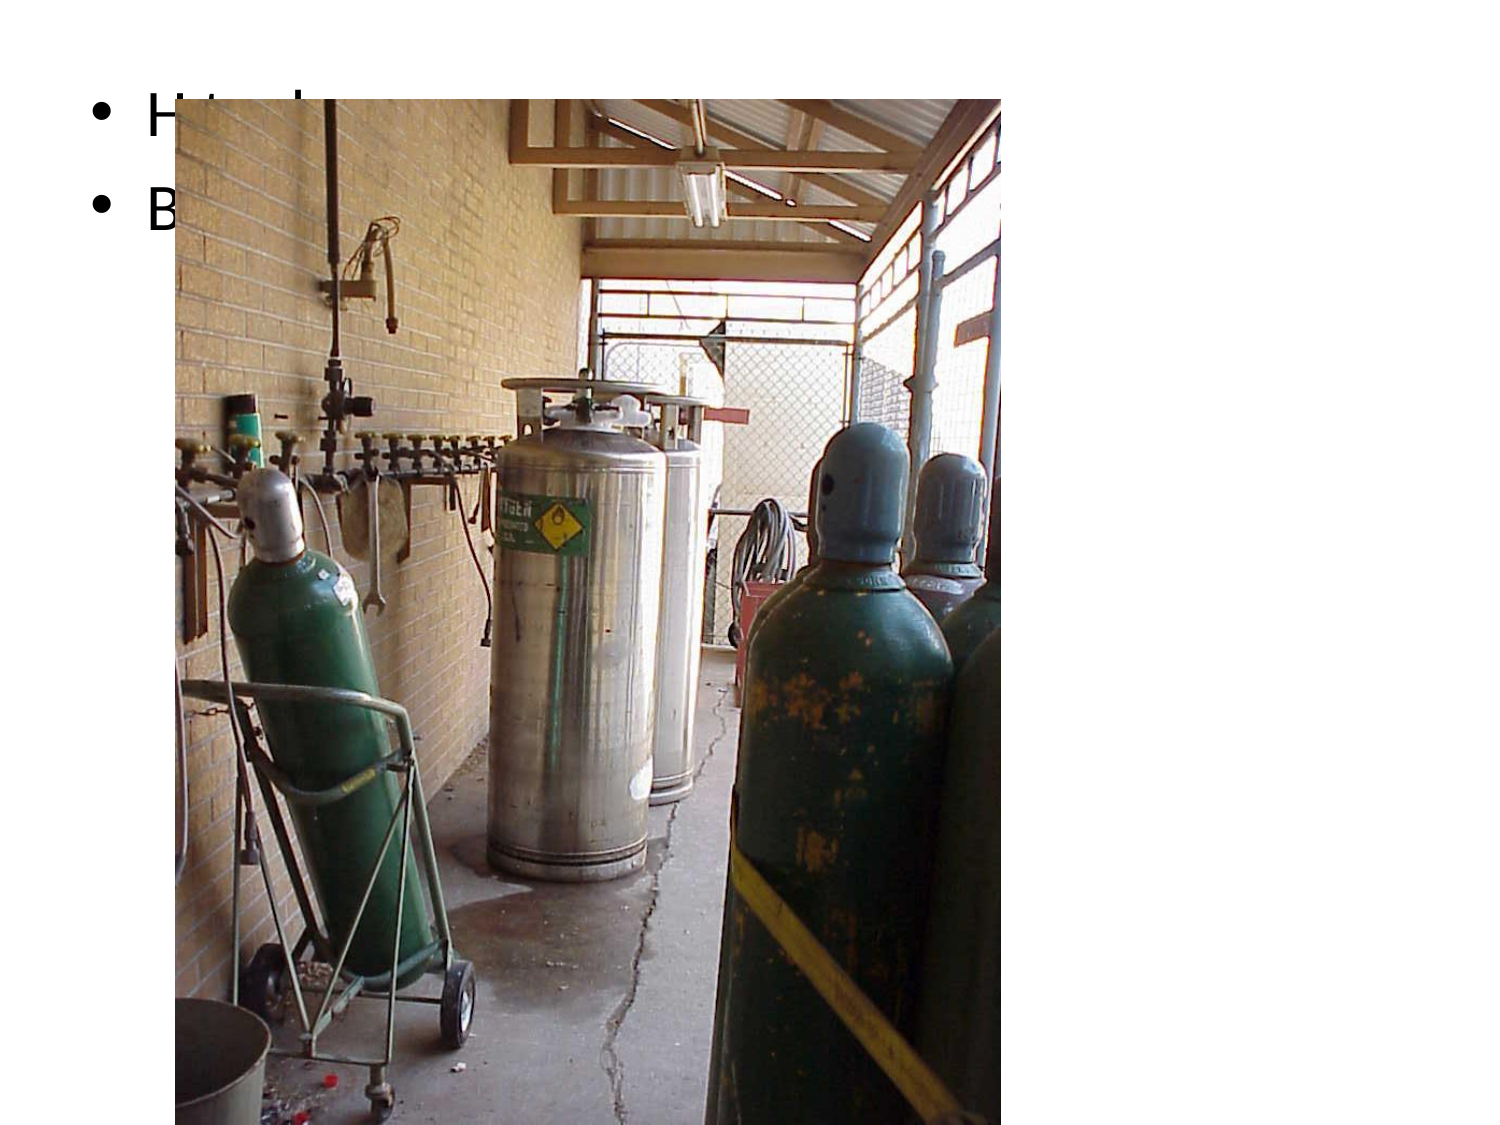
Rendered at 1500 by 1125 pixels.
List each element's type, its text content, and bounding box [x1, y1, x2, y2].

list H tanks Bulk Tanks [75, 62, 1350, 738]
picture [175, 99, 1001, 1125]
